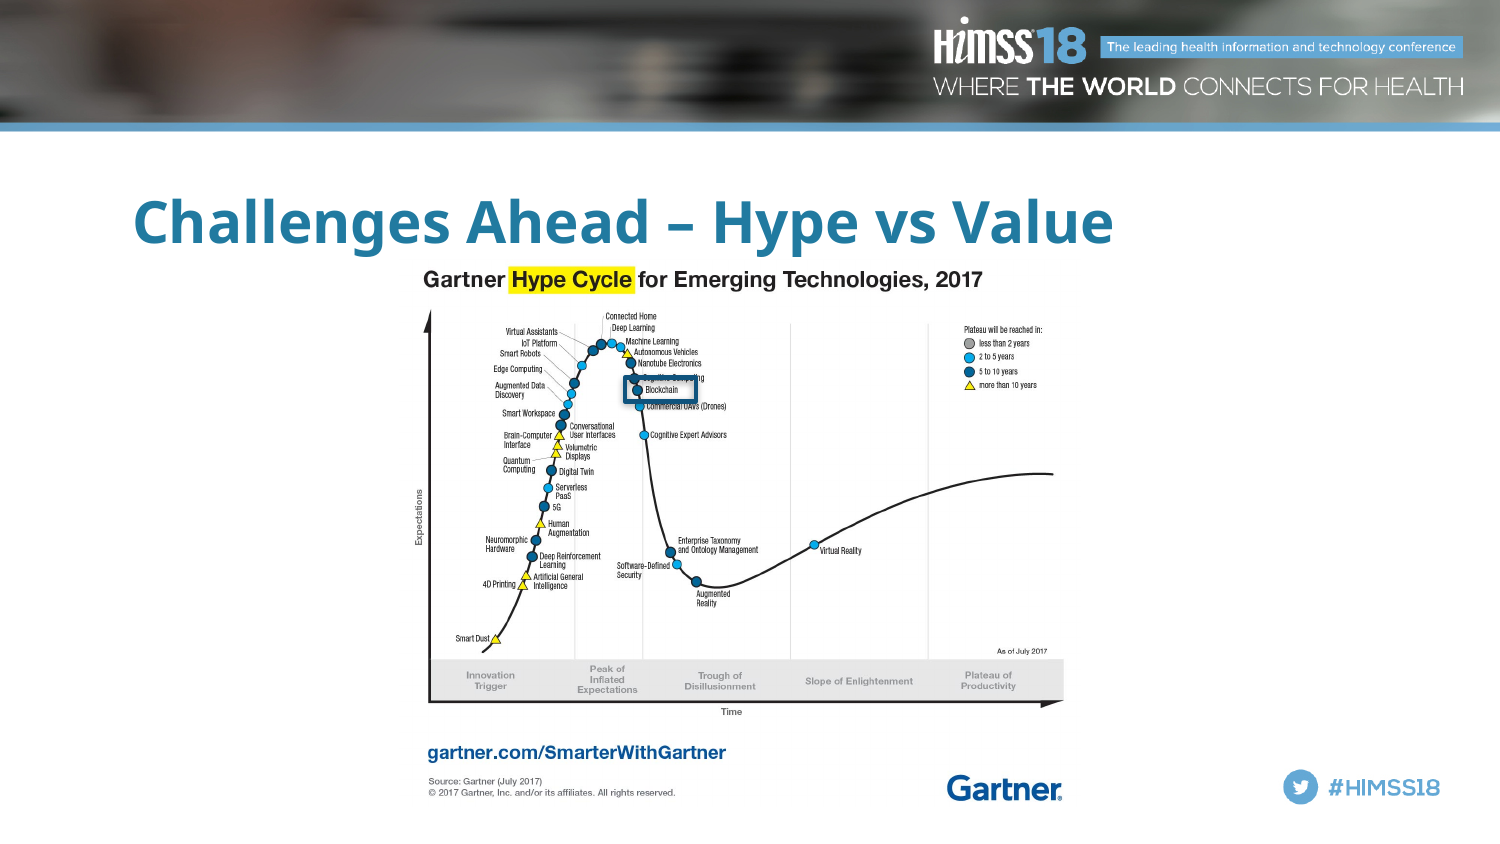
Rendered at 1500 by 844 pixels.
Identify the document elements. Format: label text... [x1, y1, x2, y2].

picture [0, 0, 1500, 844]
title Challenges Ahead – Hype vs Value [117, 177, 1314, 277]
